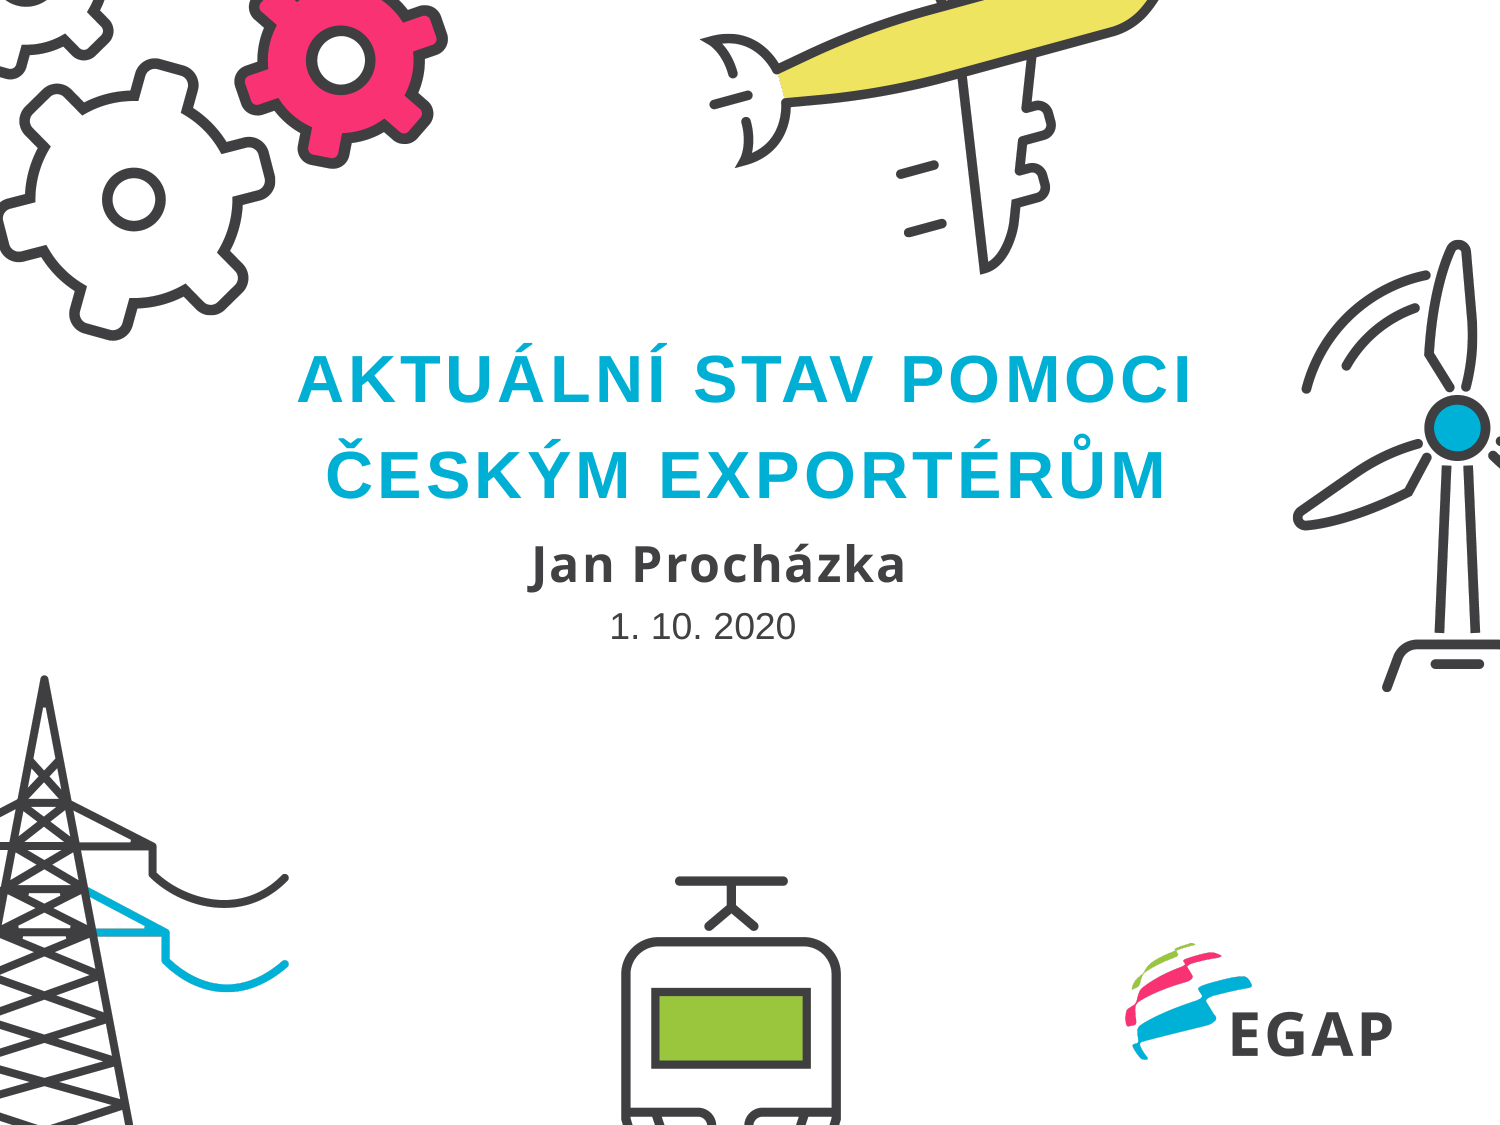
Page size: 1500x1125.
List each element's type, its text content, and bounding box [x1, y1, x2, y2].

list AKTUÁLNÍ STAV POMOCI ČESKÝM EXPORTÉRŮM [101, 268, 1392, 563]
title Jan Procházka [87, 518, 1352, 607]
list 1. 10. 2020 [71, 606, 1335, 649]
picture [0, 0, 1500, 1125]
